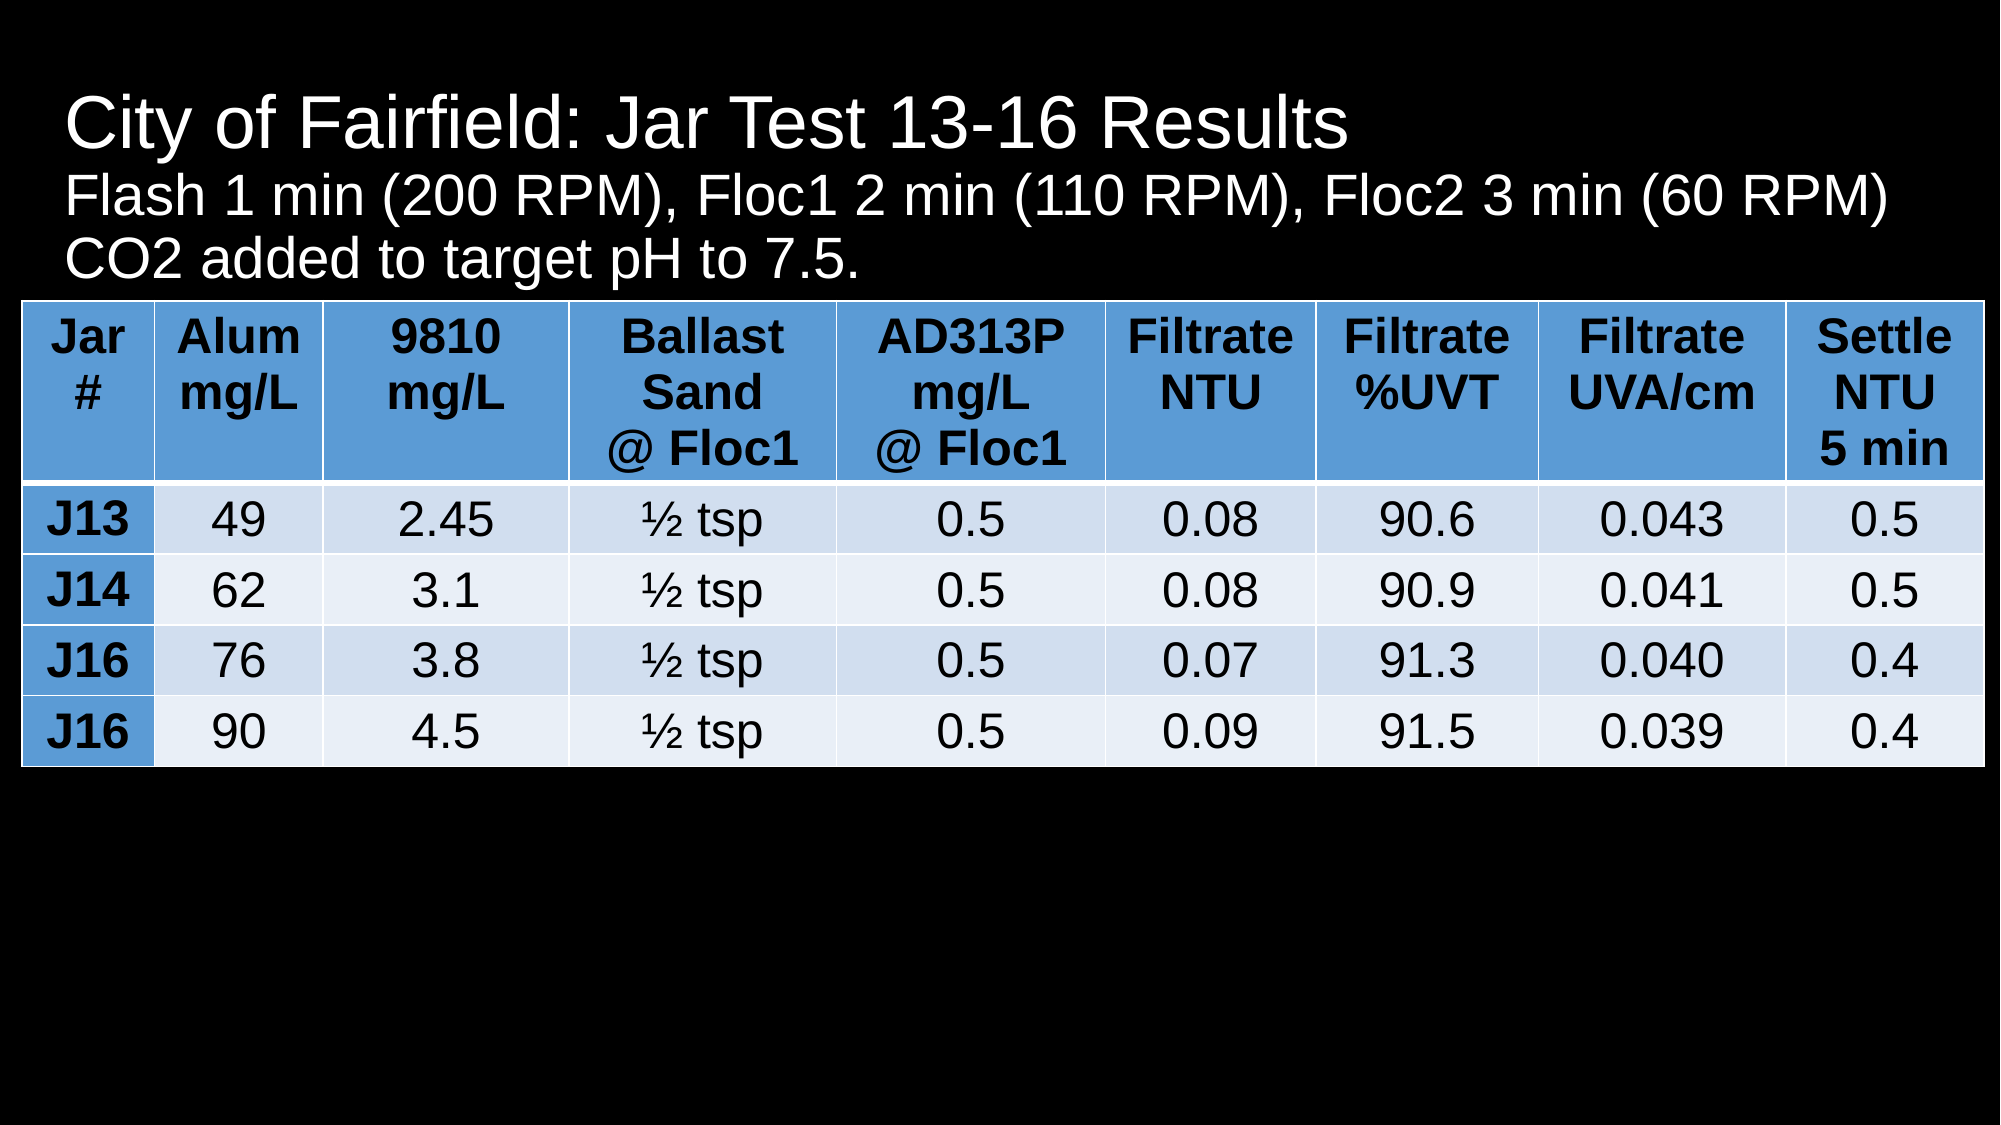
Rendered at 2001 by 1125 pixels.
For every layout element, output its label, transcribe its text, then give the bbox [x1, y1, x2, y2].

table_cell 0.4 [1787, 626, 1983, 695]
table_header 9810 mg/L [324, 356, 568, 480]
table_cell 0.040 [1539, 626, 1785, 695]
table_cell 0.07 [1106, 626, 1315, 695]
table_cell 3.1 [324, 555, 568, 624]
table_header Alum mg/L [155, 356, 322, 480]
table_cell 49 [155, 486, 322, 553]
table_cell ½ tsp [570, 555, 836, 624]
table_cell 0.08 [1106, 486, 1315, 553]
table_cell 91.3 [1317, 626, 1538, 695]
table_cell 0.08 [1106, 555, 1315, 624]
table_cell 2.45 [324, 486, 568, 553]
table_cell 0.5 [837, 696, 1105, 766]
title City of Fairfield: Jar Test 13-16 Results Flash 1 min (200 RPM), Floc1 2 min (110 RPM), Floc2 3 min (60 RPM) CO2 added to target pH to 7.5. [49, 19, 1920, 356]
table_header Jar # [23, 302, 154, 480]
table_header Filtrate UVA/cm [1539, 356, 1785, 480]
table_cell 0.5 [1787, 486, 1983, 553]
table_cell ½ tsp [570, 696, 836, 766]
table_cell J13 [23, 486, 154, 553]
table_cell 0.041 [1539, 555, 1785, 624]
table_cell ½ tsp [570, 626, 836, 695]
table_cell 0.043 [1539, 486, 1785, 553]
table_cell 90.9 [1317, 555, 1538, 624]
table_cell 90 [155, 696, 322, 766]
table_cell 0.5 [837, 486, 1105, 553]
table_cell 0.09 [1106, 696, 1315, 766]
table_cell 0.039 [1539, 696, 1785, 766]
table_cell ½ tsp [570, 486, 836, 553]
table_cell J16 [23, 696, 154, 766]
table_cell 91.5 [1317, 696, 1538, 766]
table_cell 0.5 [837, 555, 1105, 624]
table_cell 4.5 [324, 696, 568, 766]
table_cell 62 [155, 555, 322, 624]
table_cell 0.5 [1787, 555, 1983, 624]
table_cell 0.4 [1787, 696, 1983, 766]
table_cell 90.6 [1317, 486, 1538, 553]
table_header Settle NTU 5 min [1787, 302, 1983, 480]
table_cell J14 [23, 555, 154, 624]
table_header AD313P mg/L @ Floc1 [837, 356, 1105, 480]
table_header Ballast Sand @ Floc1 [570, 356, 836, 480]
table_header Filtrate %UVT [1317, 356, 1538, 480]
table_cell 76 [155, 626, 322, 695]
table_header Filtrate NTU [1106, 356, 1315, 480]
table_cell J16 [23, 626, 154, 695]
table_cell 3.8 [324, 626, 568, 695]
table_cell 0.5 [837, 626, 1105, 695]
